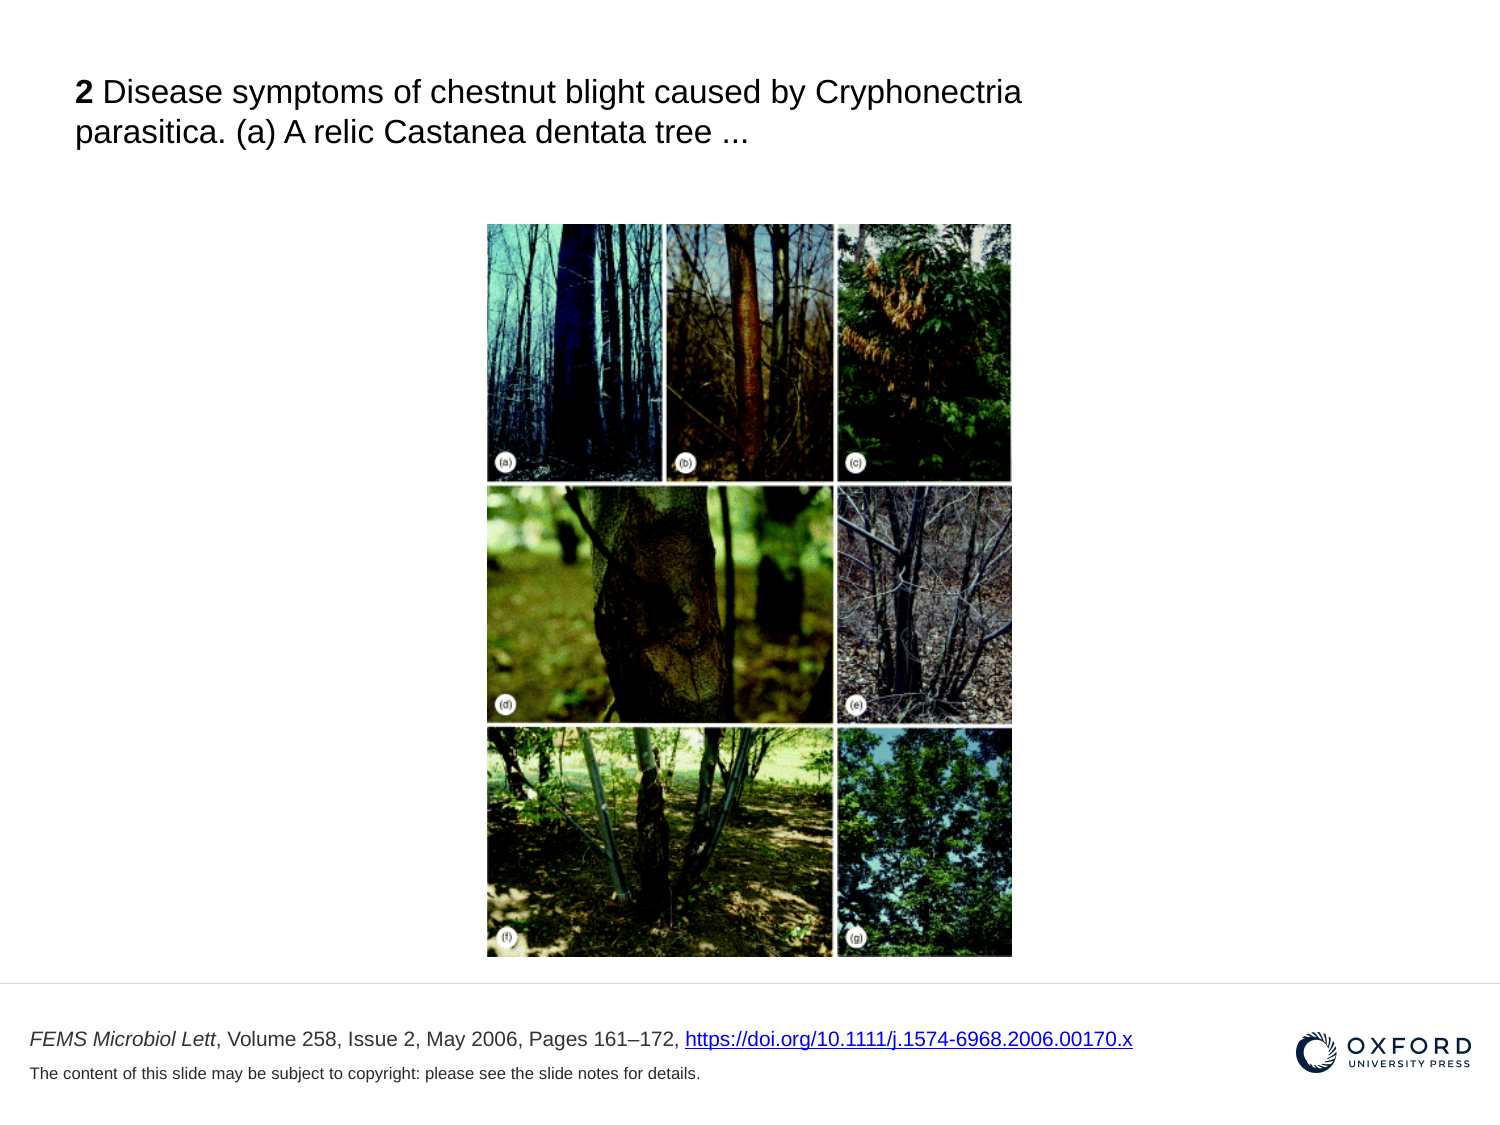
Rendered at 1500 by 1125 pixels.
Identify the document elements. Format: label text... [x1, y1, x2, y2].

title 2 Disease symptoms of chestnut blight caused by Cryphonectria parasitica. (a) A relic Castanea dentata tree ... [75, 69, 1078, 171]
picture [1296, 1032, 1471, 1073]
footer FEMS Microbiol Lett, Volume 258, Issue 2, May 2006, Pages 161–172, https://doi.org/10.1111/j.1574-6968.2006.00170.x The content of this slide may be subject to copyright: please see the slide notes for details. [0, 983, 1260, 1125]
picture [487, 224, 1012, 957]
